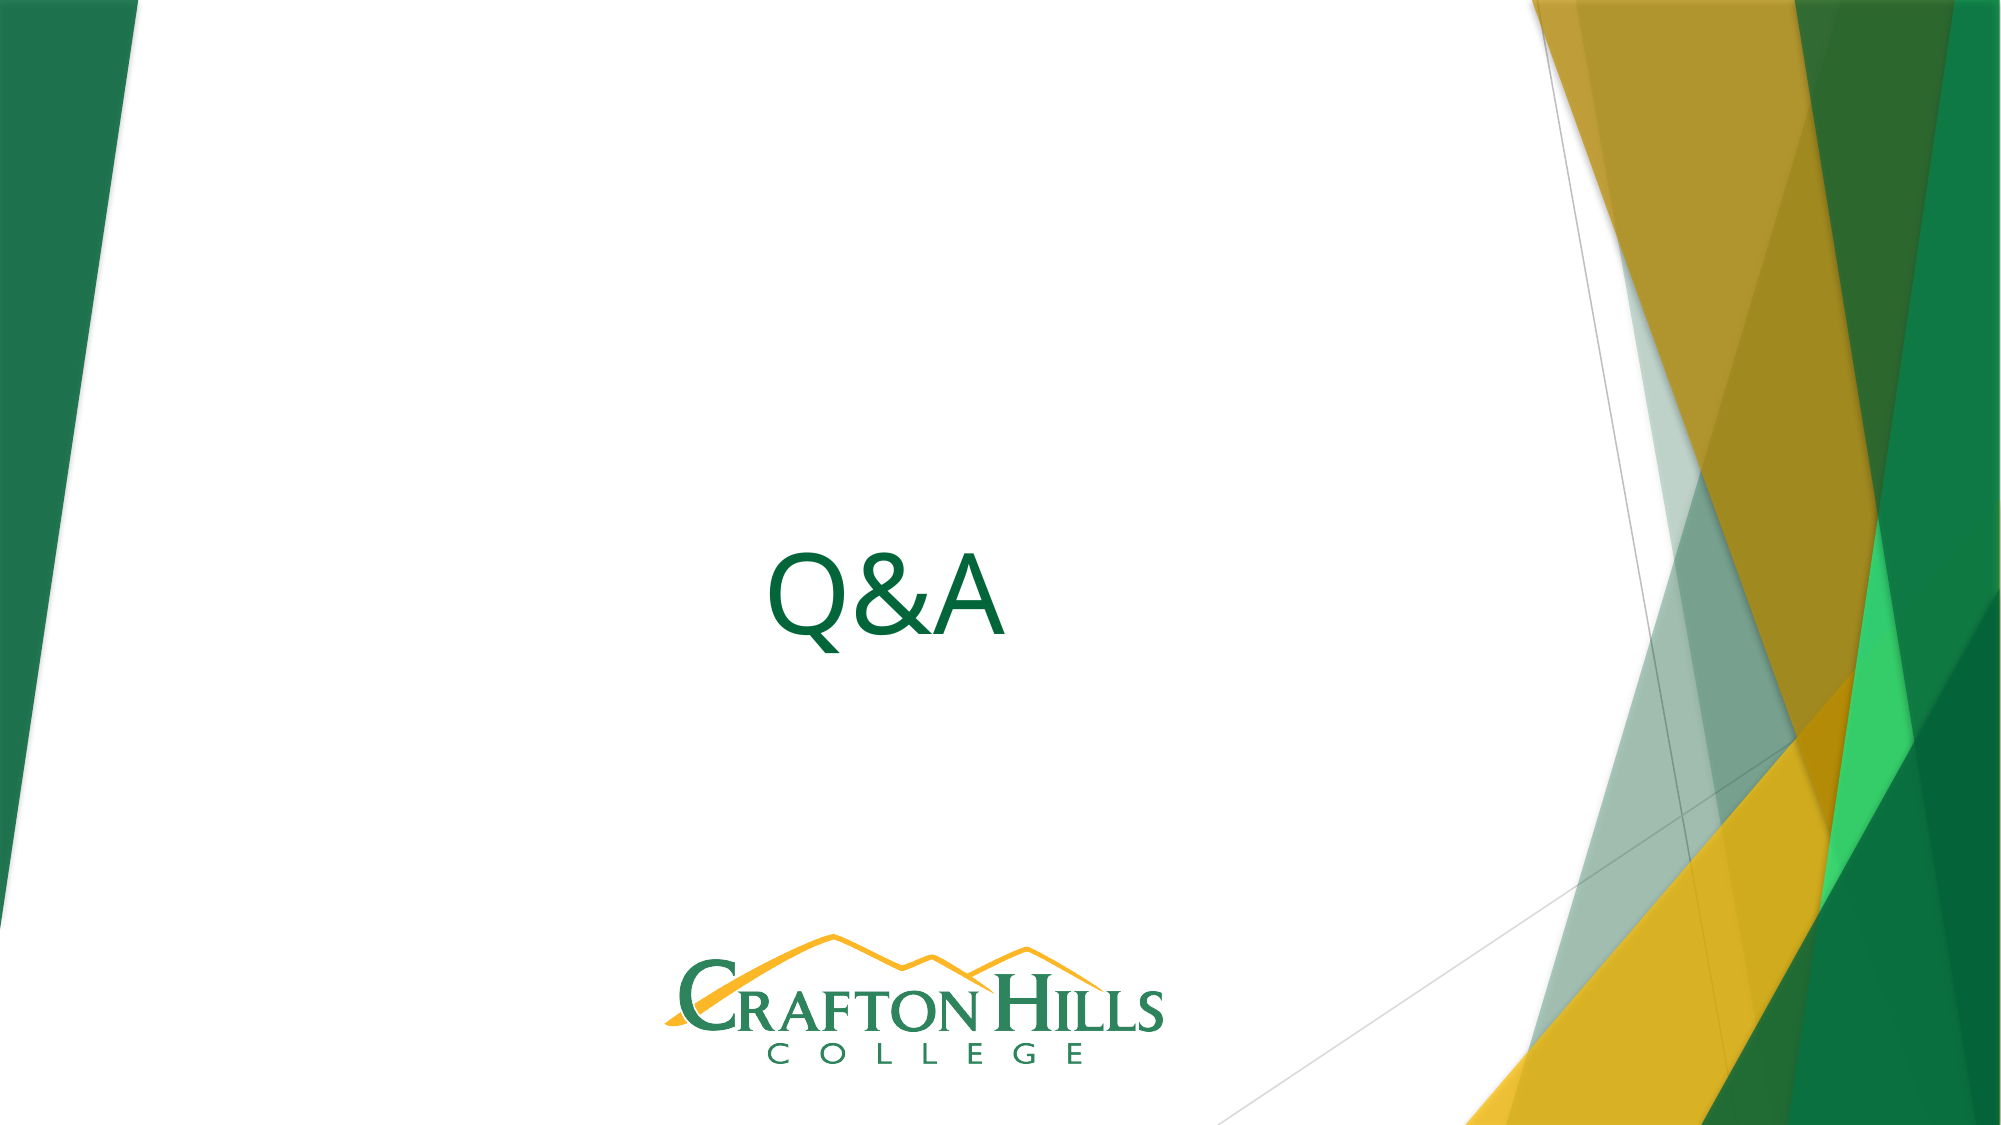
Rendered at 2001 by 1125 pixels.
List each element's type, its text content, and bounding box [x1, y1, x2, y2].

picture [664, 933, 1163, 1064]
title Q&A [247, 394, 1522, 665]
